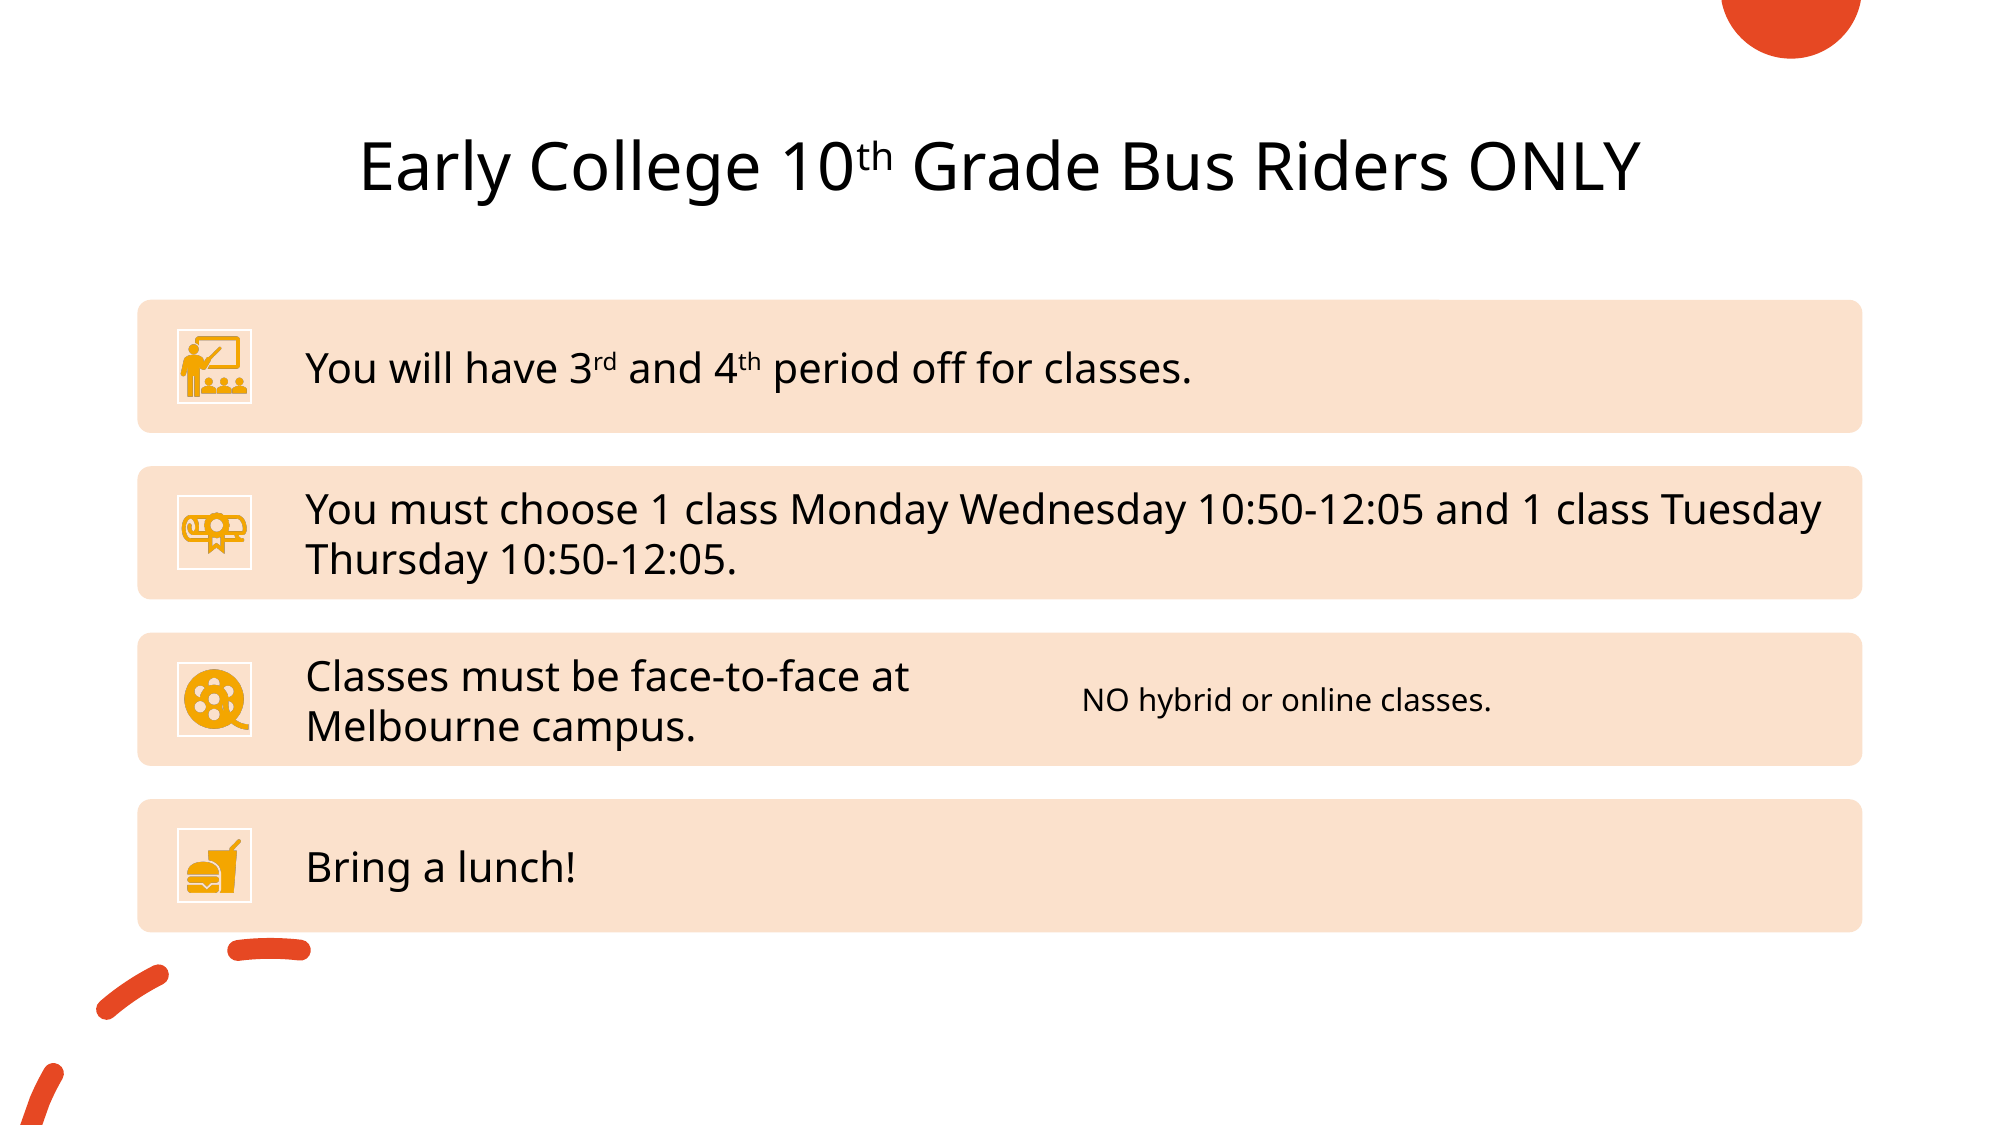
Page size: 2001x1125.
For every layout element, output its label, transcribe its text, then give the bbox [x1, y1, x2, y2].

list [137, 299, 1863, 933]
title Early College 10th Grade Bus Riders ONLY [137, 59, 1863, 278]
